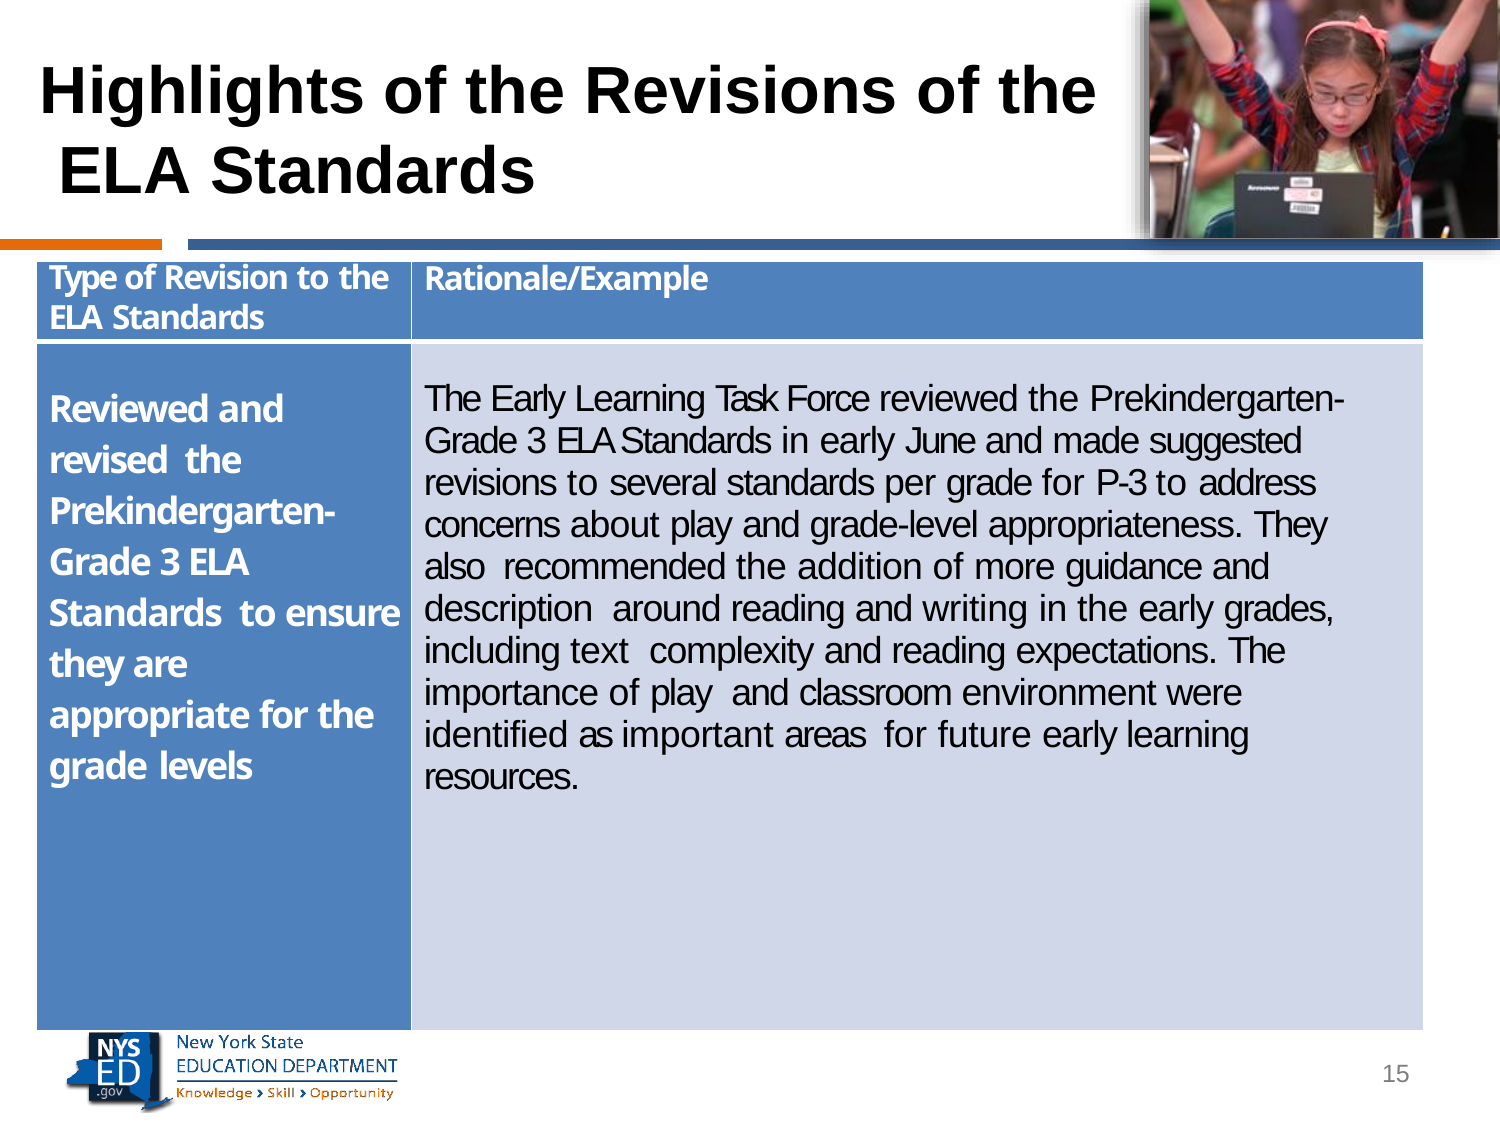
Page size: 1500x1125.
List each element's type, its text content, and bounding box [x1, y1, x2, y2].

title Highlights of the Revisions of the ELA Standards [37, 44, 1100, 235]
table_cell The Early Learning Task Force reviewed the Prekindergarten- Grade 3 ELA Standards in early June and made suggested revisions to several standards per grade for P-3 to address concerns about play and grade-level appropriateness. They also recommended the addition of more guidance and description around reading and writing in the early grades, including text complexity and reading expectations. The importance of play and classroom environment were identified as important areas for future early learning resources. [412, 344, 1423, 1030]
picture [63, 1032, 398, 1113]
table_header Type of Revision to the ELA Standards [37, 262, 411, 339]
picture [1118, 0, 1500, 269]
table_header Rationale/Example [412, 262, 1423, 339]
table_cell Reviewed and revised the Prekindergarten- Grade 3 ELA Standards to ensure they are appropriate for the grade levels [37, 344, 411, 1030]
slide_number 15 [1377, 1057, 1415, 1125]
